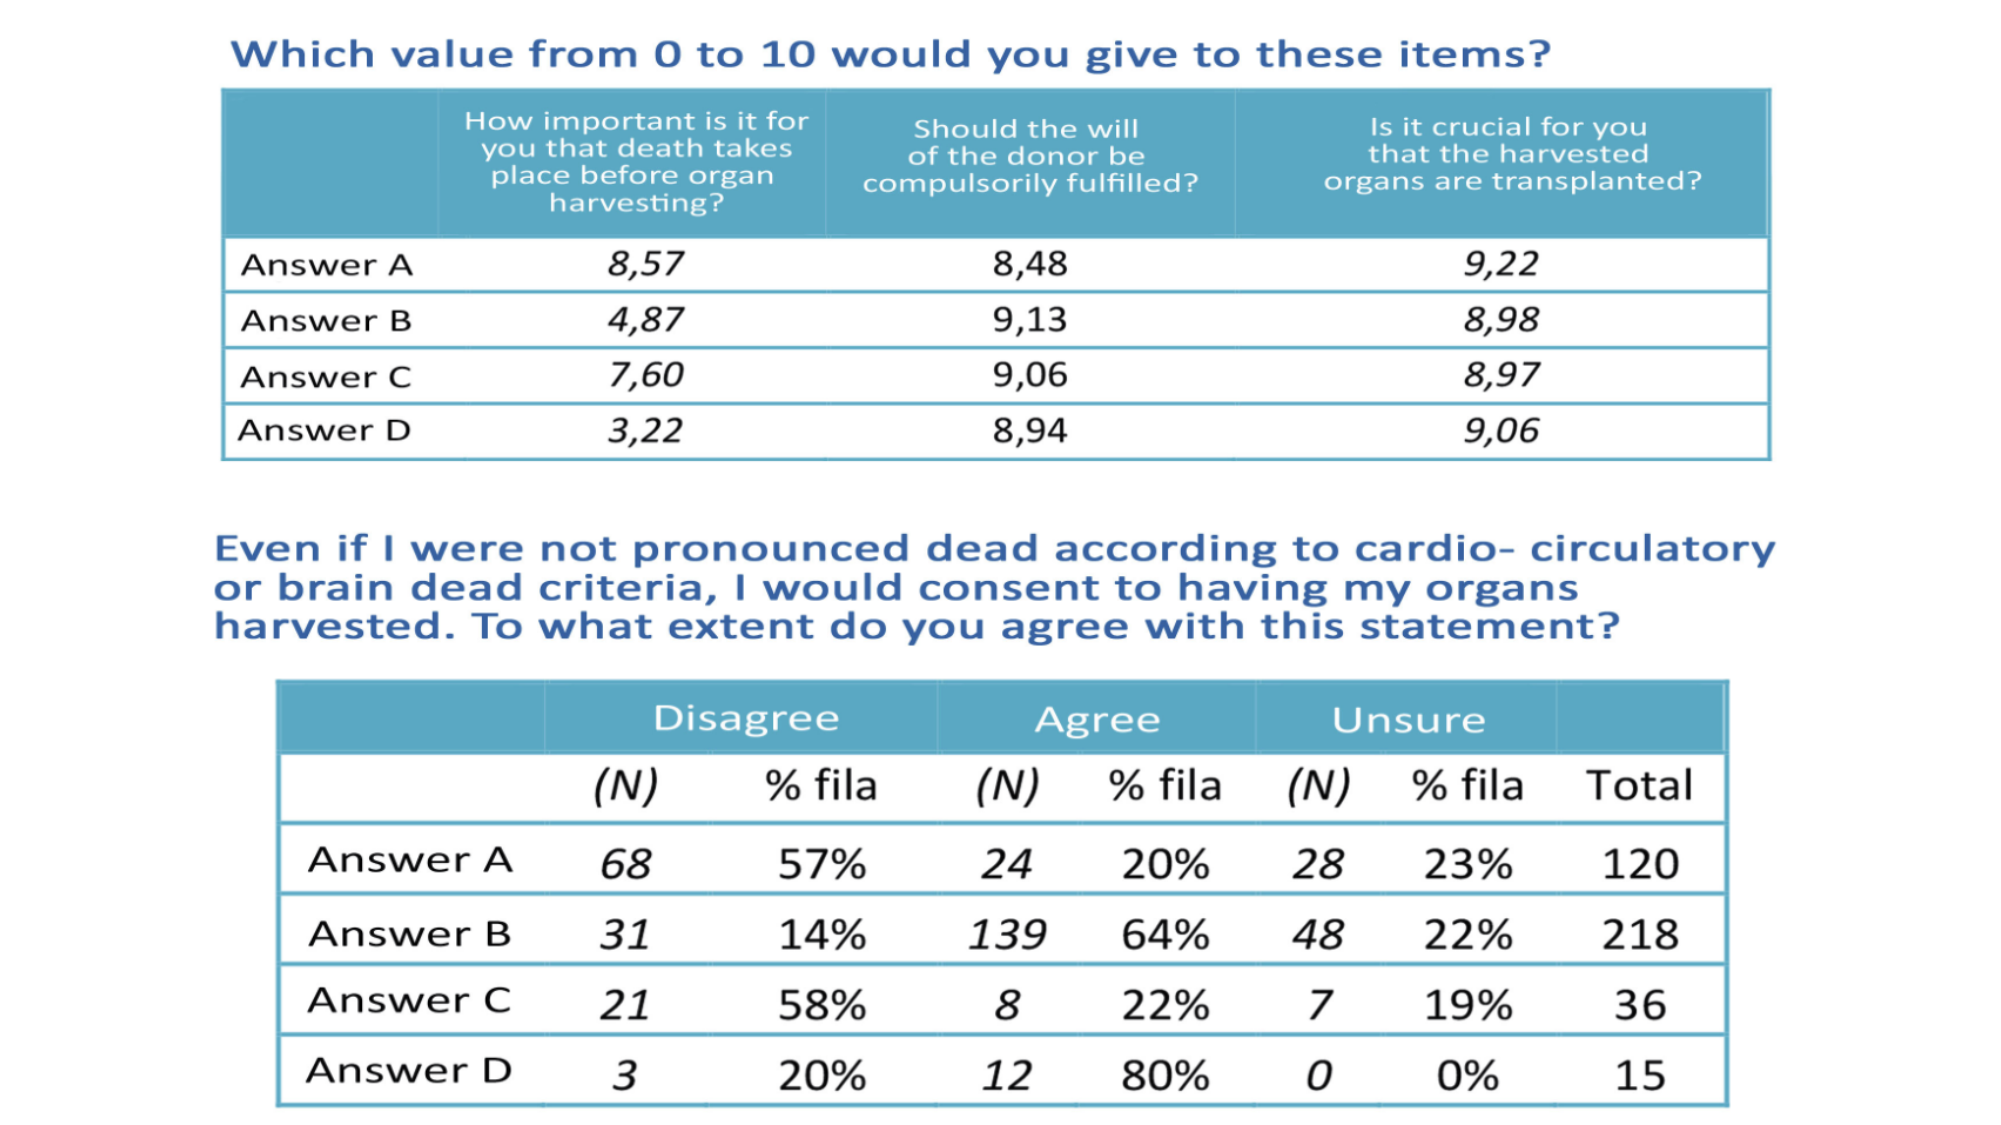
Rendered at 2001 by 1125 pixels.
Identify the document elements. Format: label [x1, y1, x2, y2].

picture [206, 24, 1787, 1118]
